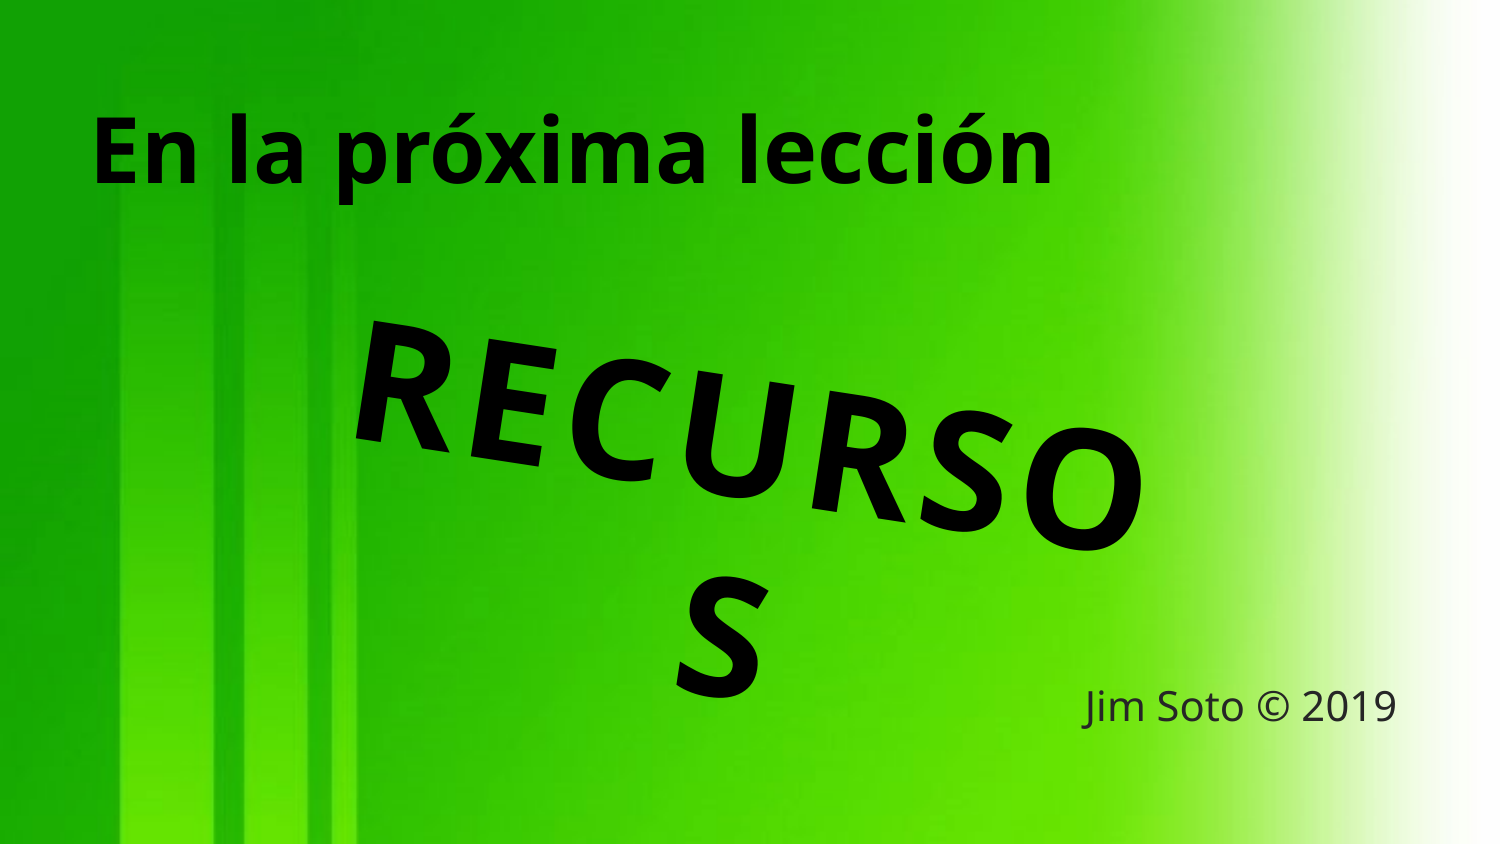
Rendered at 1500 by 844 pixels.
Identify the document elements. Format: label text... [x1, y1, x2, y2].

text_box RECURSOS [270, 259, 1209, 804]
text_box Jim Soto © 2019 [1151, 671, 1413, 769]
text_box En la próxima lección [74, 84, 1500, 216]
picture [0, 0, 1500, 844]
